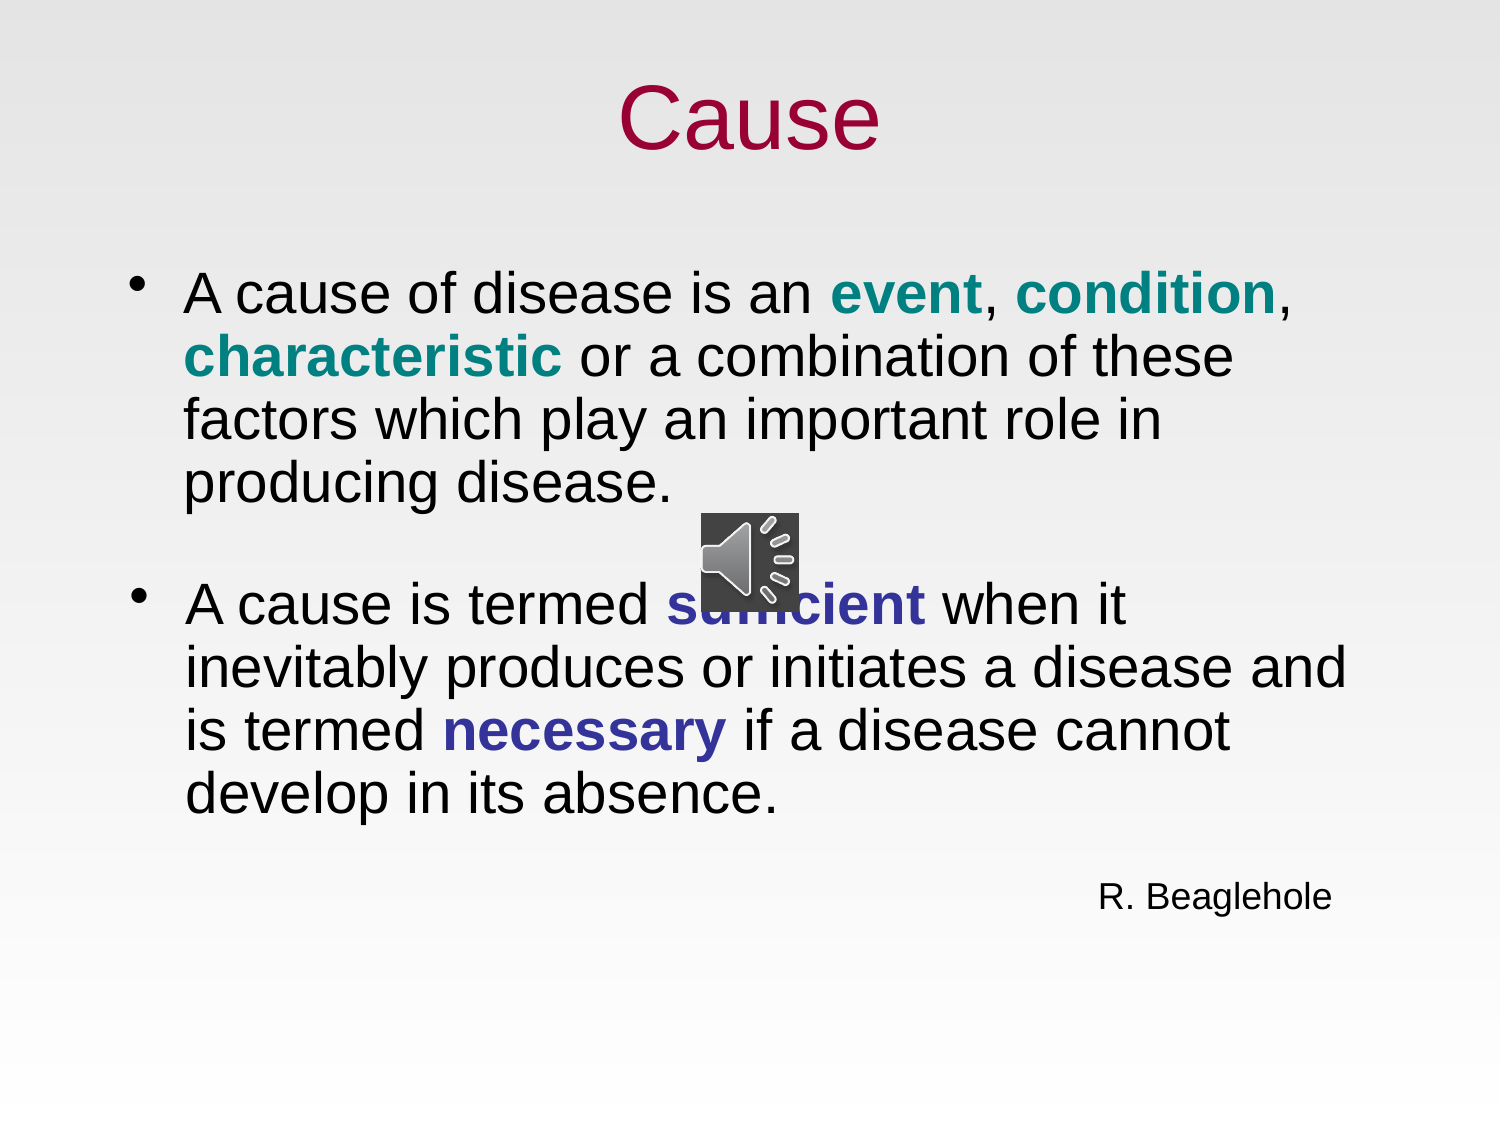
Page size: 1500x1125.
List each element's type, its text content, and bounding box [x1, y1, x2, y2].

picture [699, 512, 801, 613]
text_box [114, 566, 1390, 926]
list A cause of disease is an event, condition, characteristic or a combination of these factors which play an important role in producing disease. [112, 255, 1388, 567]
title Cause [112, 18, 1388, 207]
